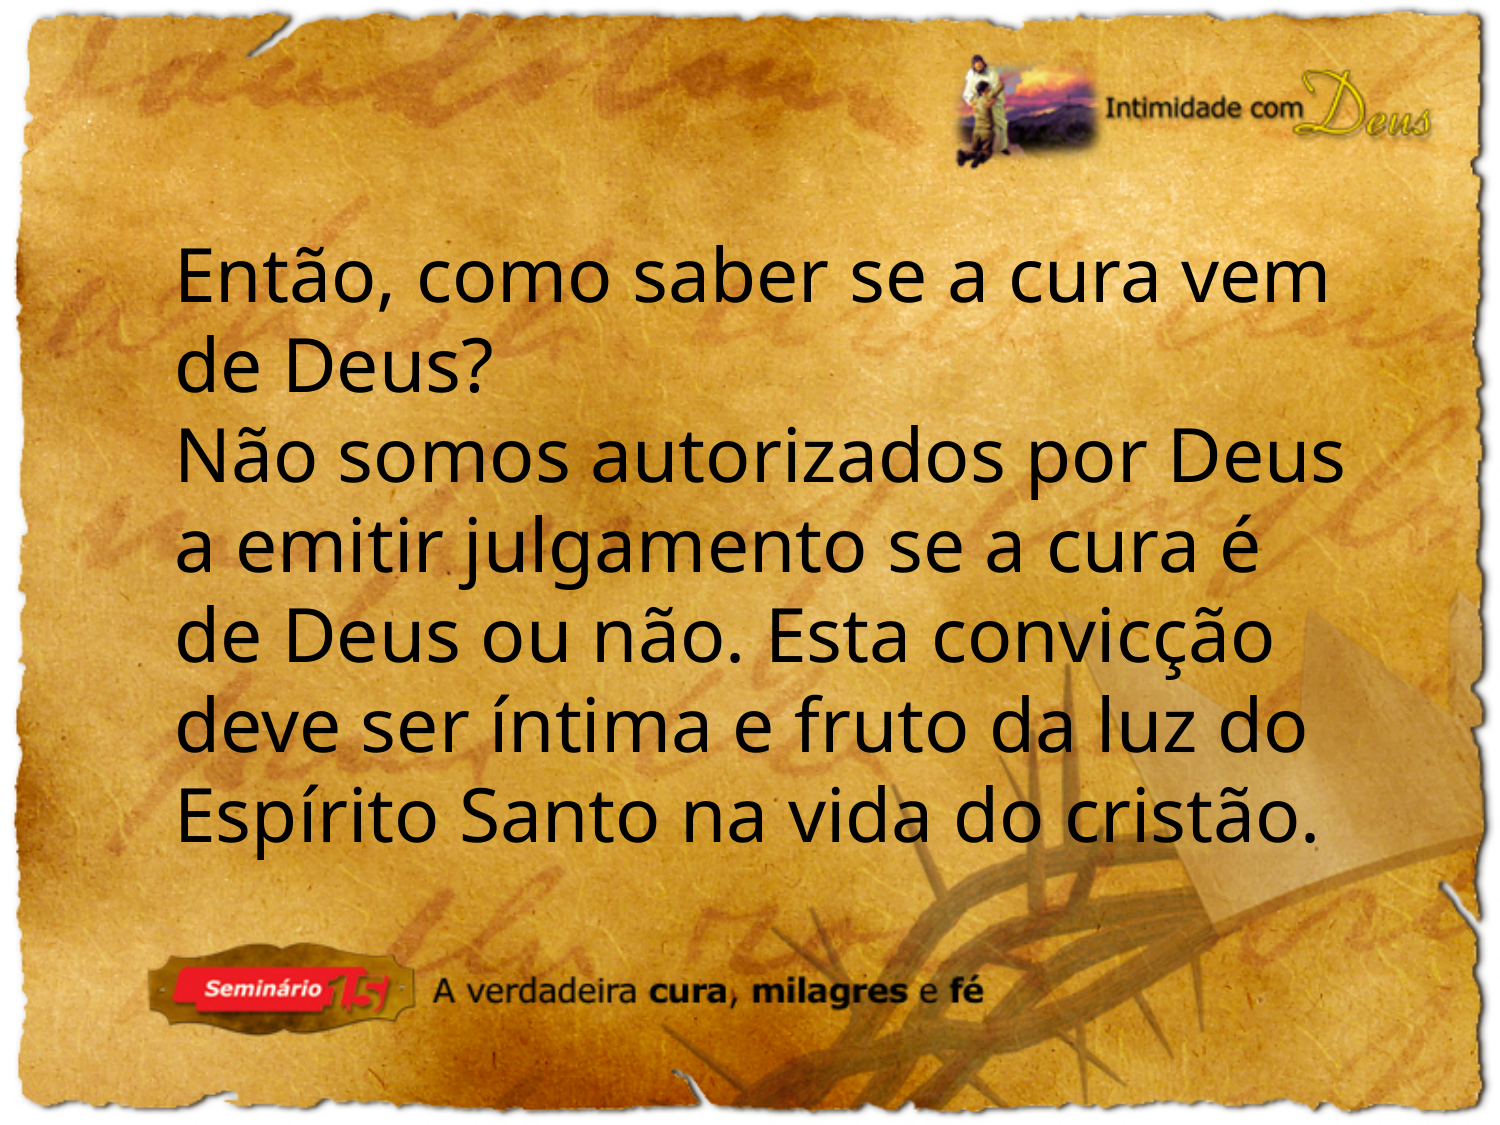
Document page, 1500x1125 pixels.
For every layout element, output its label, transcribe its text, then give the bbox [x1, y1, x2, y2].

picture [0, 0, 1500, 1125]
text_box Então, como saber se a cura vem de Deus? Não somos autorizados por Deus a emitir julgamento se a cura é de Deus ou não. Esta convicção deve ser íntima e fruto da luz do Espírito Santo na vida do cristão. [159, 219, 1365, 865]
